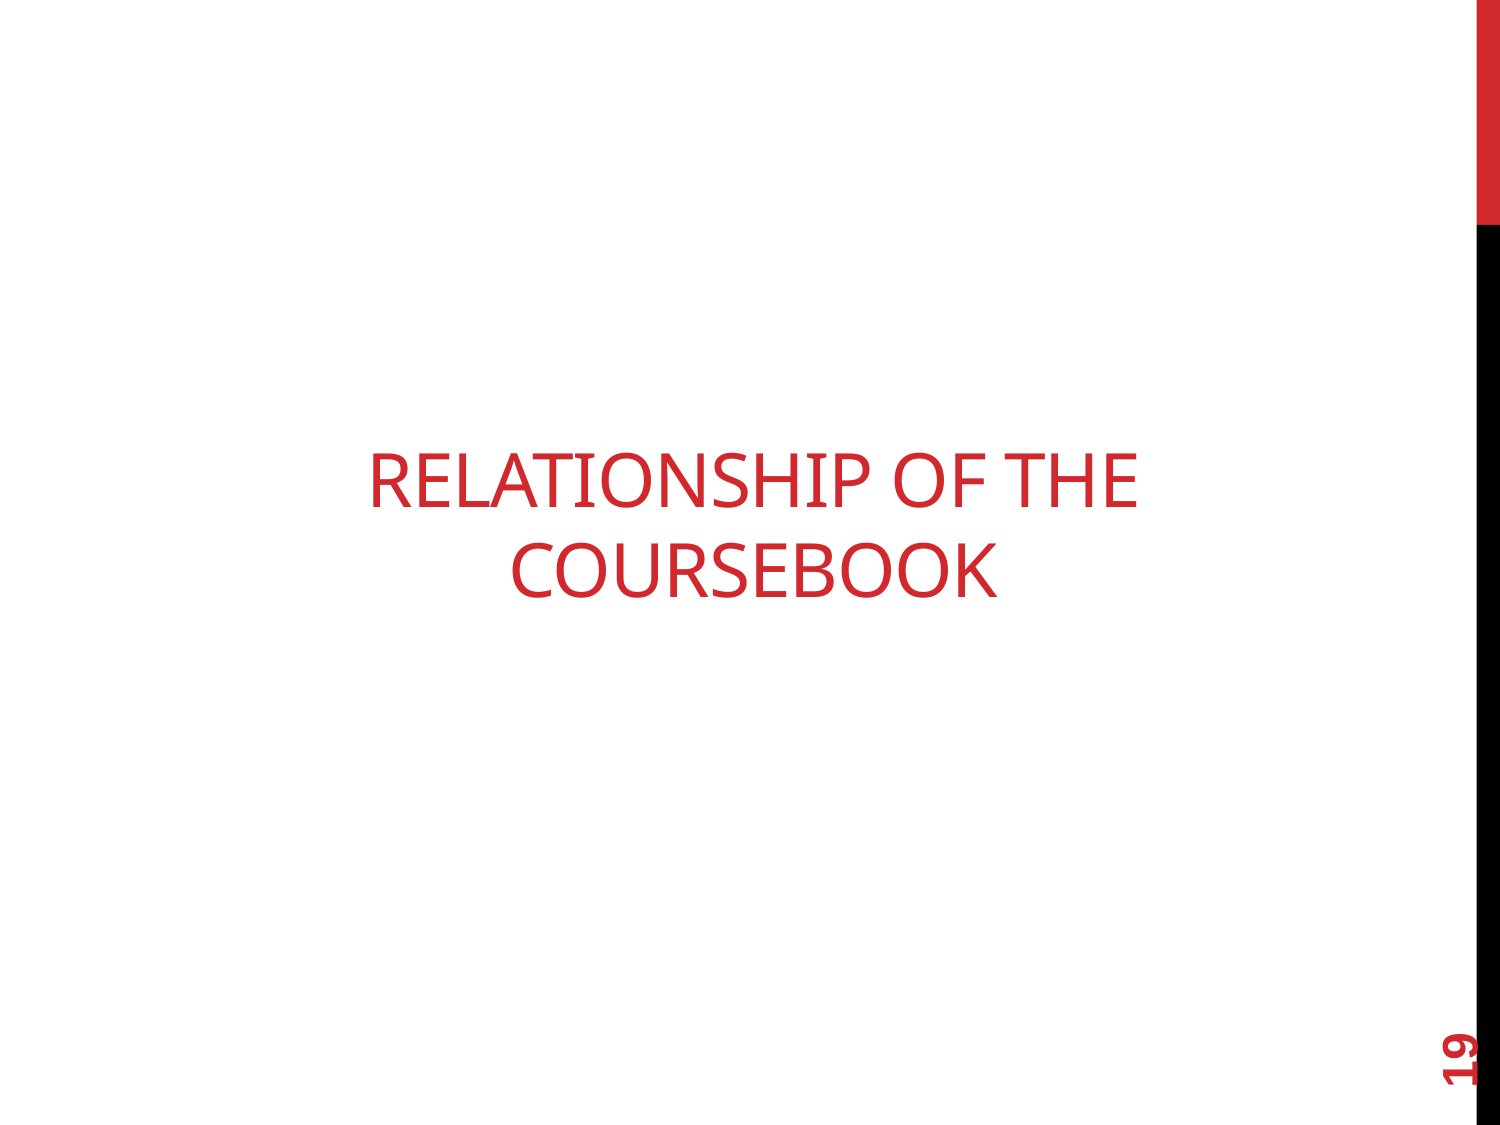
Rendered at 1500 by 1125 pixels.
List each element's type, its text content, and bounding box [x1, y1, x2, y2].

slide_number 19 [1427, 887, 1488, 1104]
title Relationship of the coursebook [131, 370, 1375, 621]
